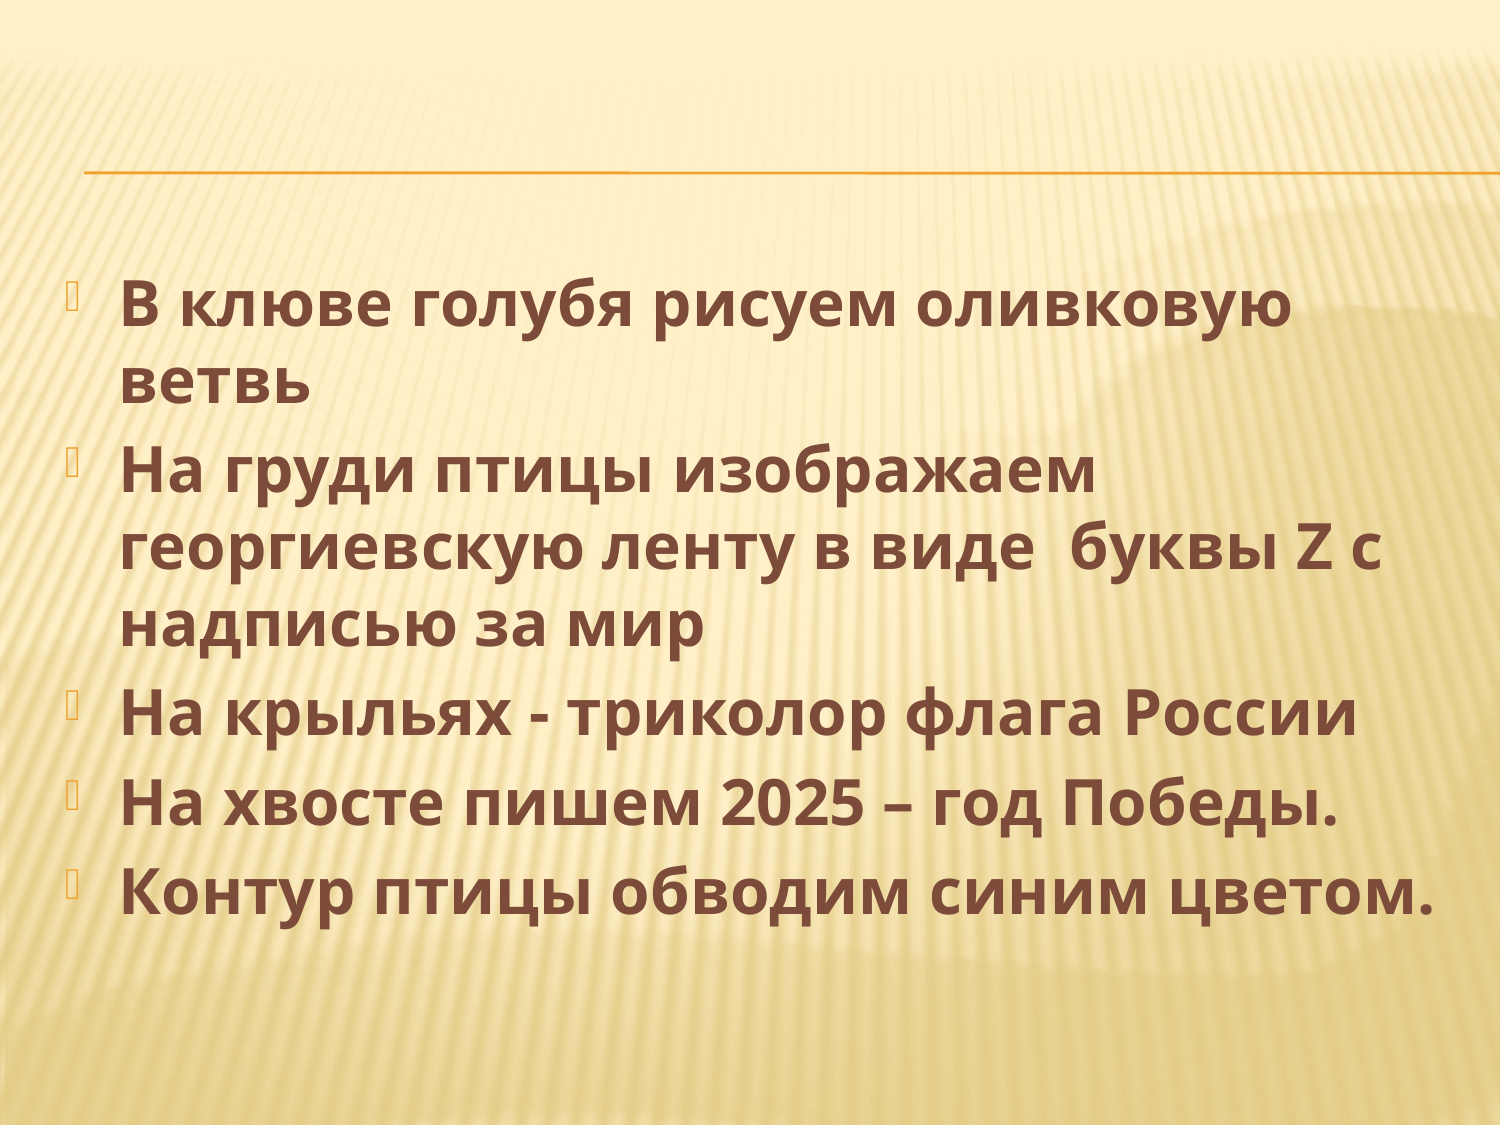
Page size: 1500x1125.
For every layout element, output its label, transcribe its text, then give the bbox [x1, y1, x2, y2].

list В клюве голубя рисуем оливковую ветвь На груди птицы изображаем георгиевскую ленту в виде буквы Z с надписью за мир На крыльях - триколор флага России На хвосте пишем 2025 – год Победы. Контур птицы обводим синим цветом. [50, 254, 1475, 998]
